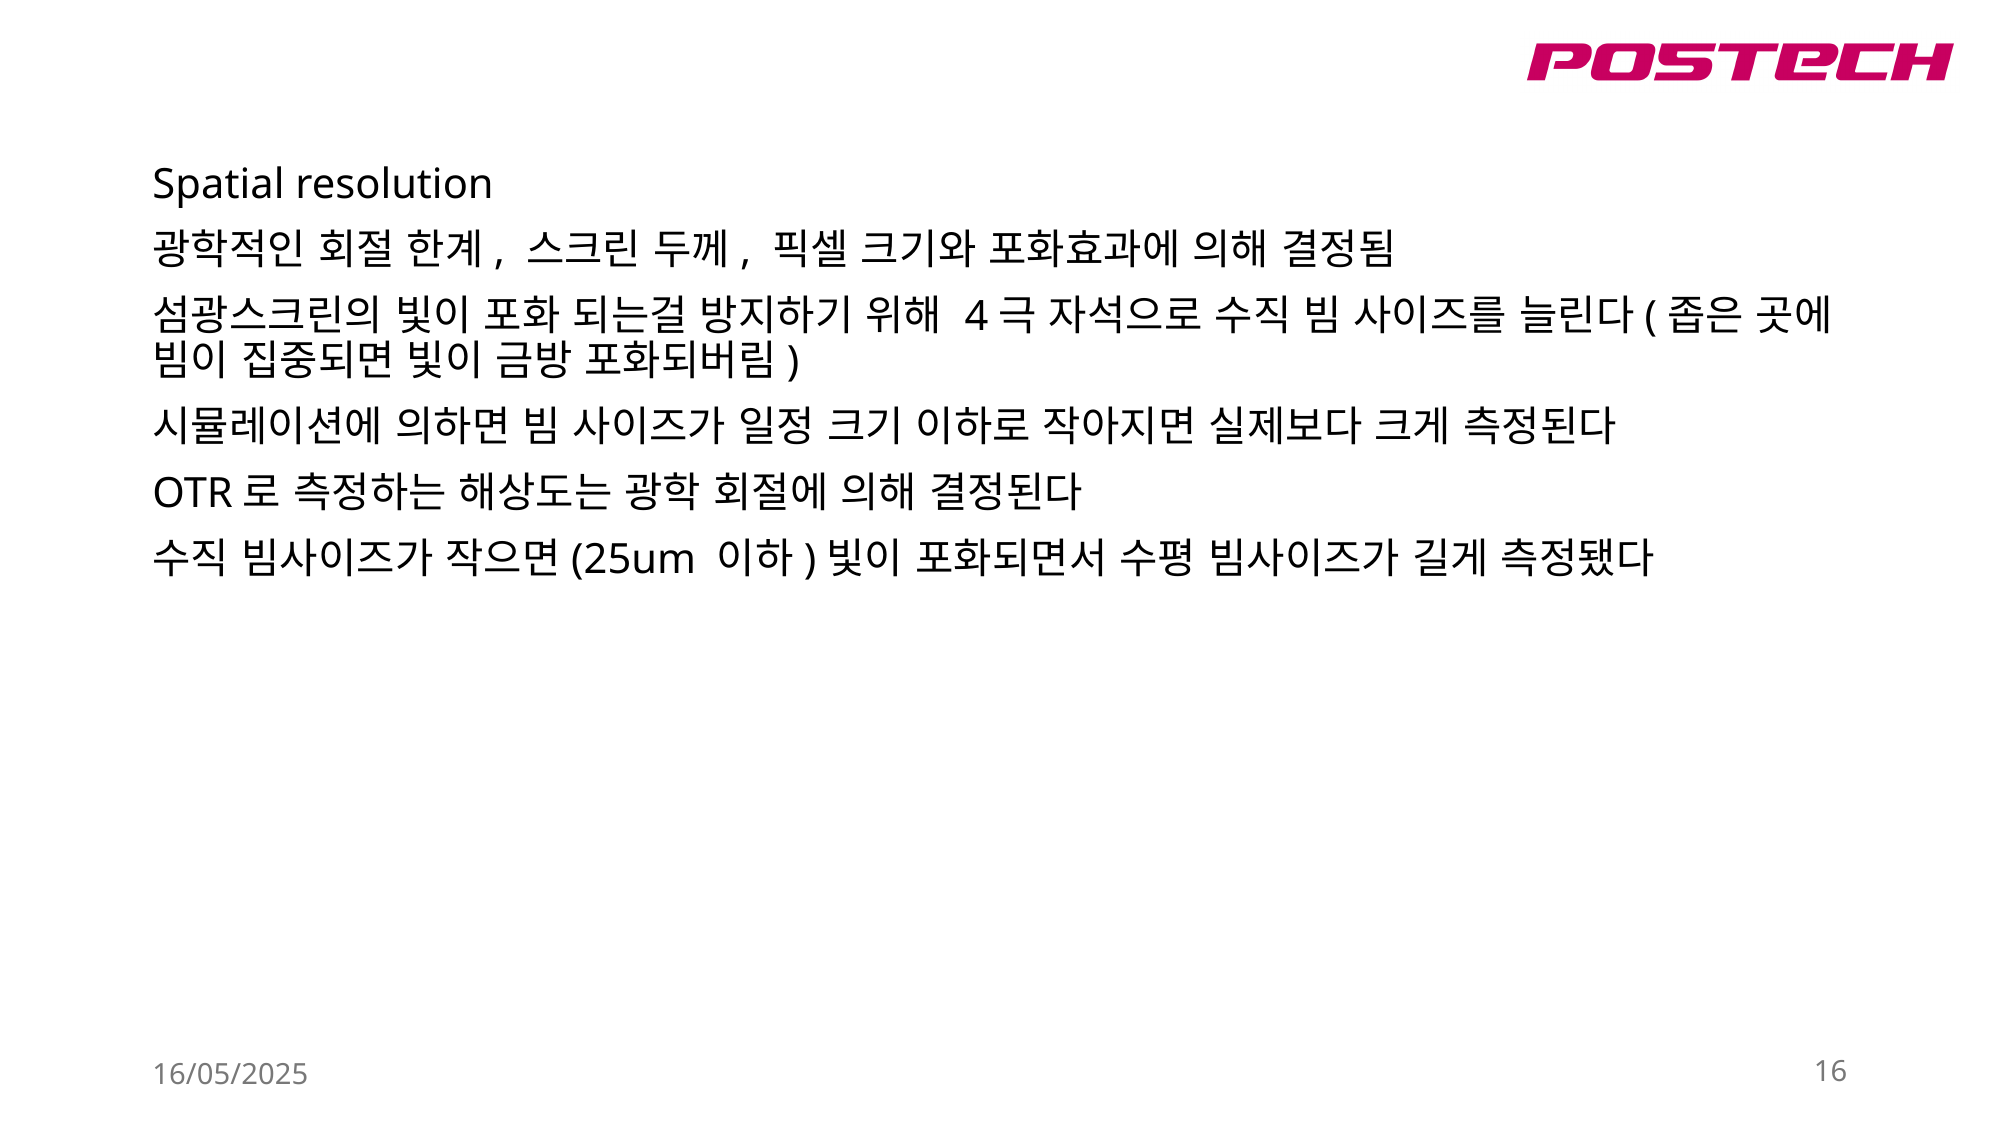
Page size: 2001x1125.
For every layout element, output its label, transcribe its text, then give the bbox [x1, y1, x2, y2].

list Spatial resolution 광학적인 회절 한계, 스크린 두께, 픽셀 크기와 포화효과에 의해 결정됨 섬광스크린의 빛이 포화 되는걸 방지하기 위해 4극 자석으로 수직 빔 사이즈를 늘린다(좁은 곳에 빔이 집중되면 빛이 금방 포화되버림) 시뮬레이션에 의하면 빔 사이즈가 일정 크기 이하로 작아지면 실제보다 크게 측정된다 OTR로 측정하는 해상도는 광학 회절에 의해 결정된다 수직 빔사이즈가 작으면(25um 이하)빛이 포화되면서 수평 빔사이즈가 길게 측정됐다 [137, 155, 1863, 869]
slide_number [137, 1042, 588, 1103]
picture [1520, 31, 1960, 93]
slide_number 16 [1412, 1042, 1863, 1103]
